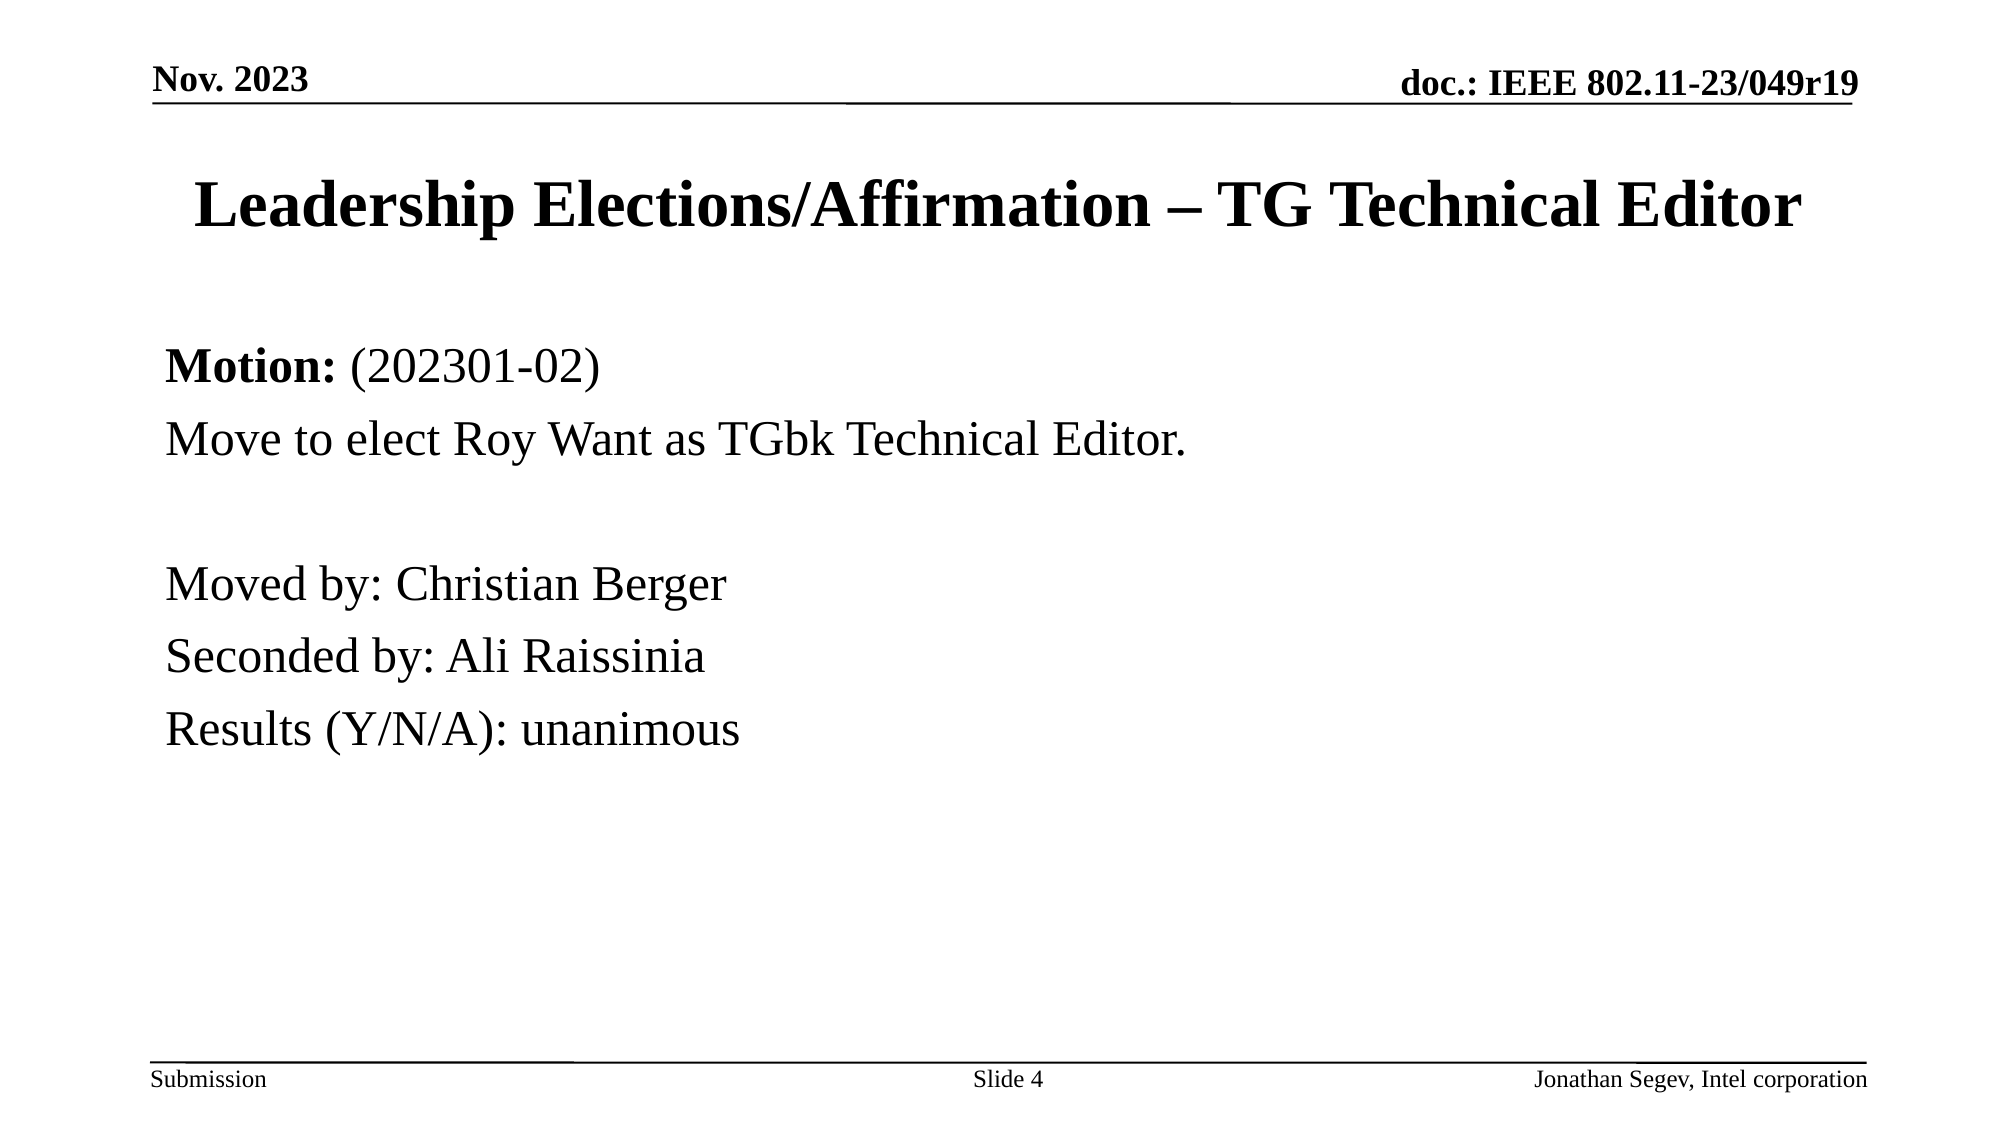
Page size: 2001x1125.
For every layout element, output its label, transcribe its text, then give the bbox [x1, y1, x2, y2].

title Leadership Elections/Affirmation – TG Technical Editor [149, 112, 1850, 288]
list Motion: (202301-02) Move to elect Roy Want as TGbk Technical Editor. Moved by: Christian Berger Seconded by: Ali Raissinia Results (Y/N/A): unanimous [149, 324, 1850, 1000]
footer Jonathan Segev, Intel corporation [1171, 1061, 1869, 1093]
slide_number Slide 4 [950, 1061, 1067, 1123]
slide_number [152, 54, 563, 100]
